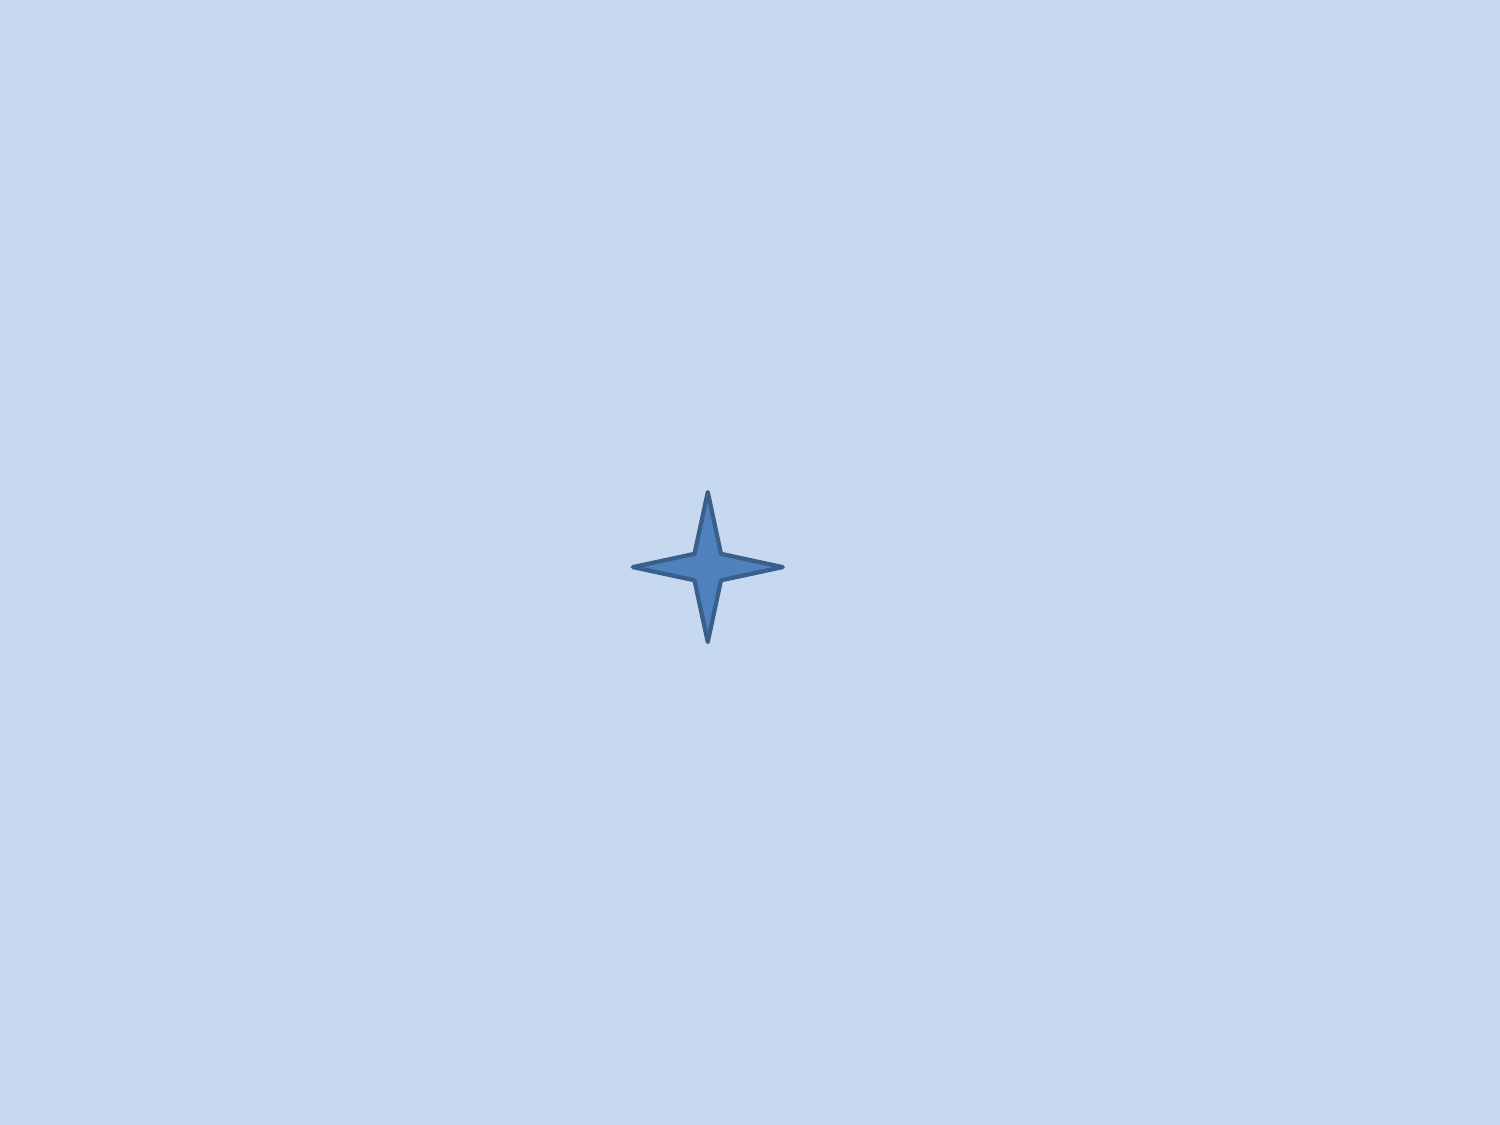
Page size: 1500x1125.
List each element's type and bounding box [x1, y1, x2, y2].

text_box [630, 490, 785, 645]
